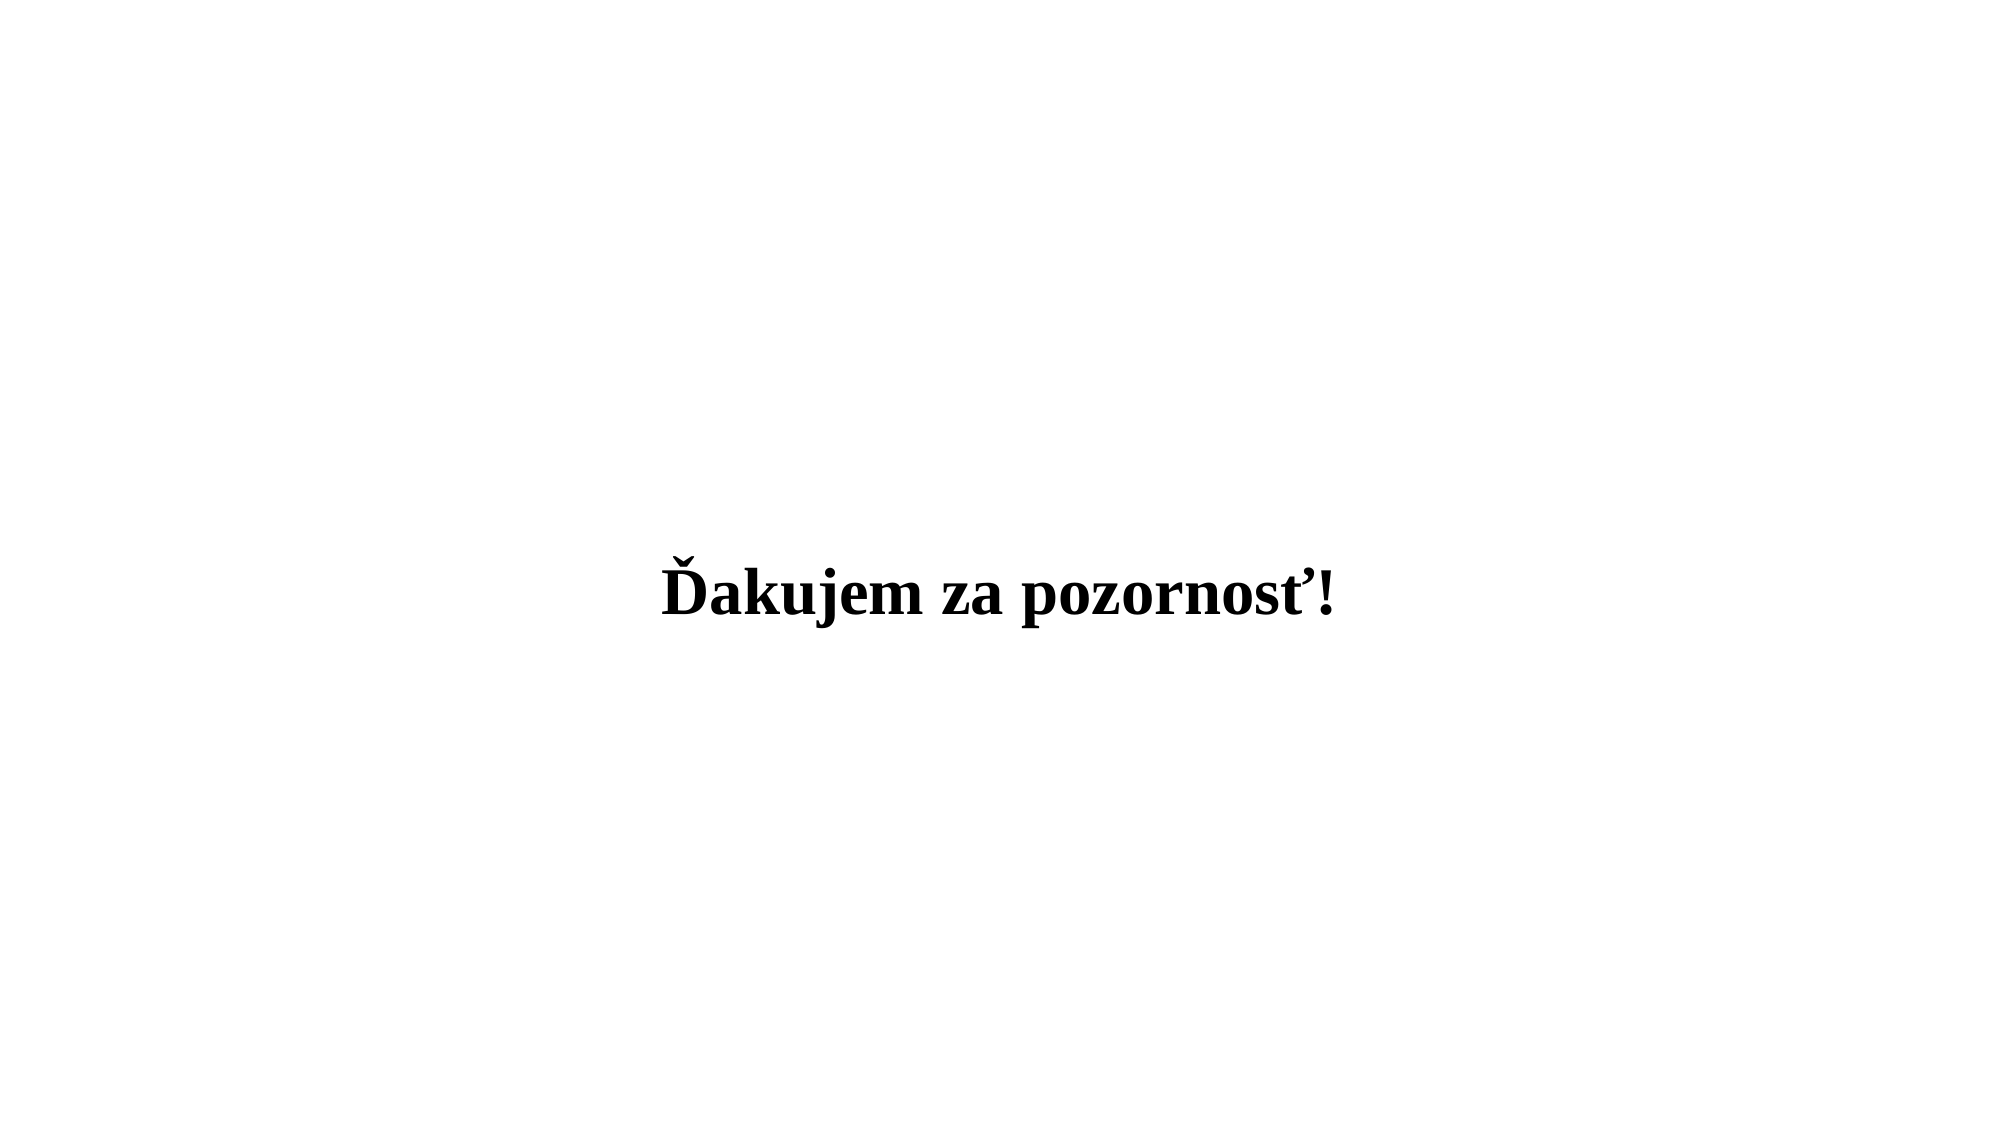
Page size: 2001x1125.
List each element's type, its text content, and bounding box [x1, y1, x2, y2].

title Ďakujem za pozornosť! [137, 294, 1863, 676]
